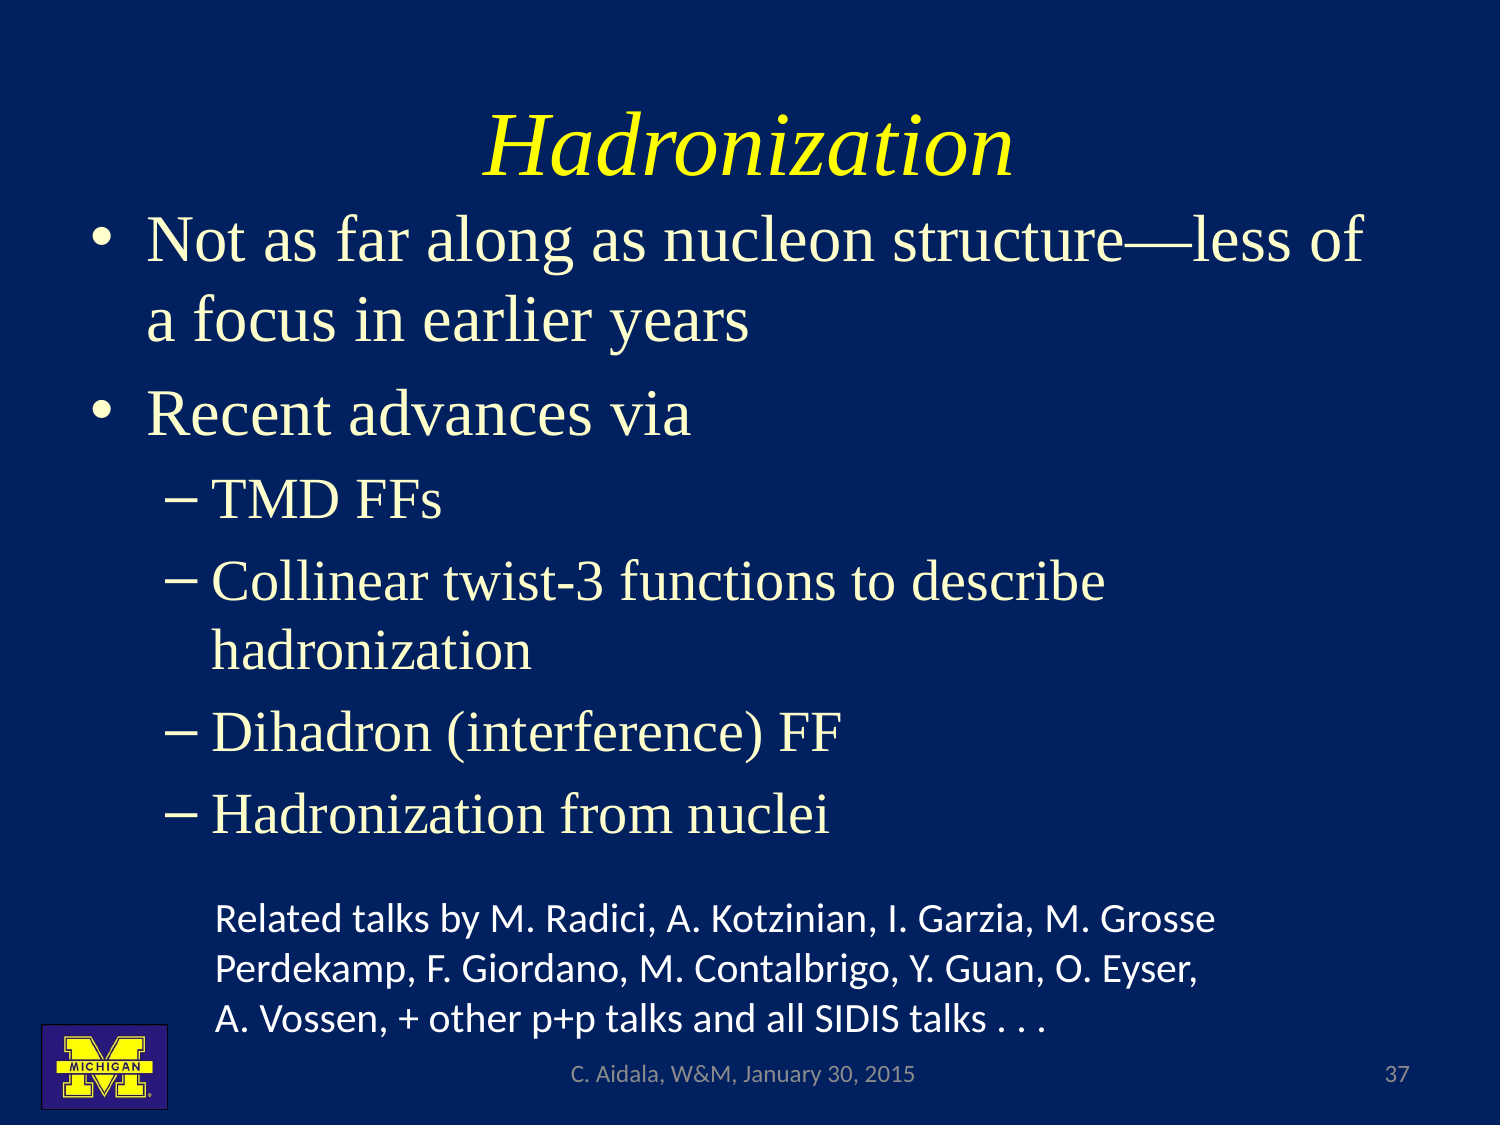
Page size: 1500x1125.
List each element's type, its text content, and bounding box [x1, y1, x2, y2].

picture [41, 1024, 168, 1110]
footer C. Aidala, W&M, January 30, 2015 [525, 1049, 963, 1103]
slide_number 37 [1074, 1042, 1425, 1103]
title Hadronization [75, 45, 1425, 187]
list Not as far along as nucleon structure—less of a focus in earlier years Recent advances via TMD FFs Collinear twist-3 functions to describe hadronization Dihadron (interference) FF Hadronization from nuclei [75, 187, 1425, 930]
text_box Related talks by M. Radici, A. Kotzinian, I. Garzia, M. Grosse Perdekamp, F. Giordano, M. Contalbrigo, Y. Guan, O. Eyser, A. Vossen, + other p+p talks and all SIDIS talks . . . [199, 883, 1238, 1049]
